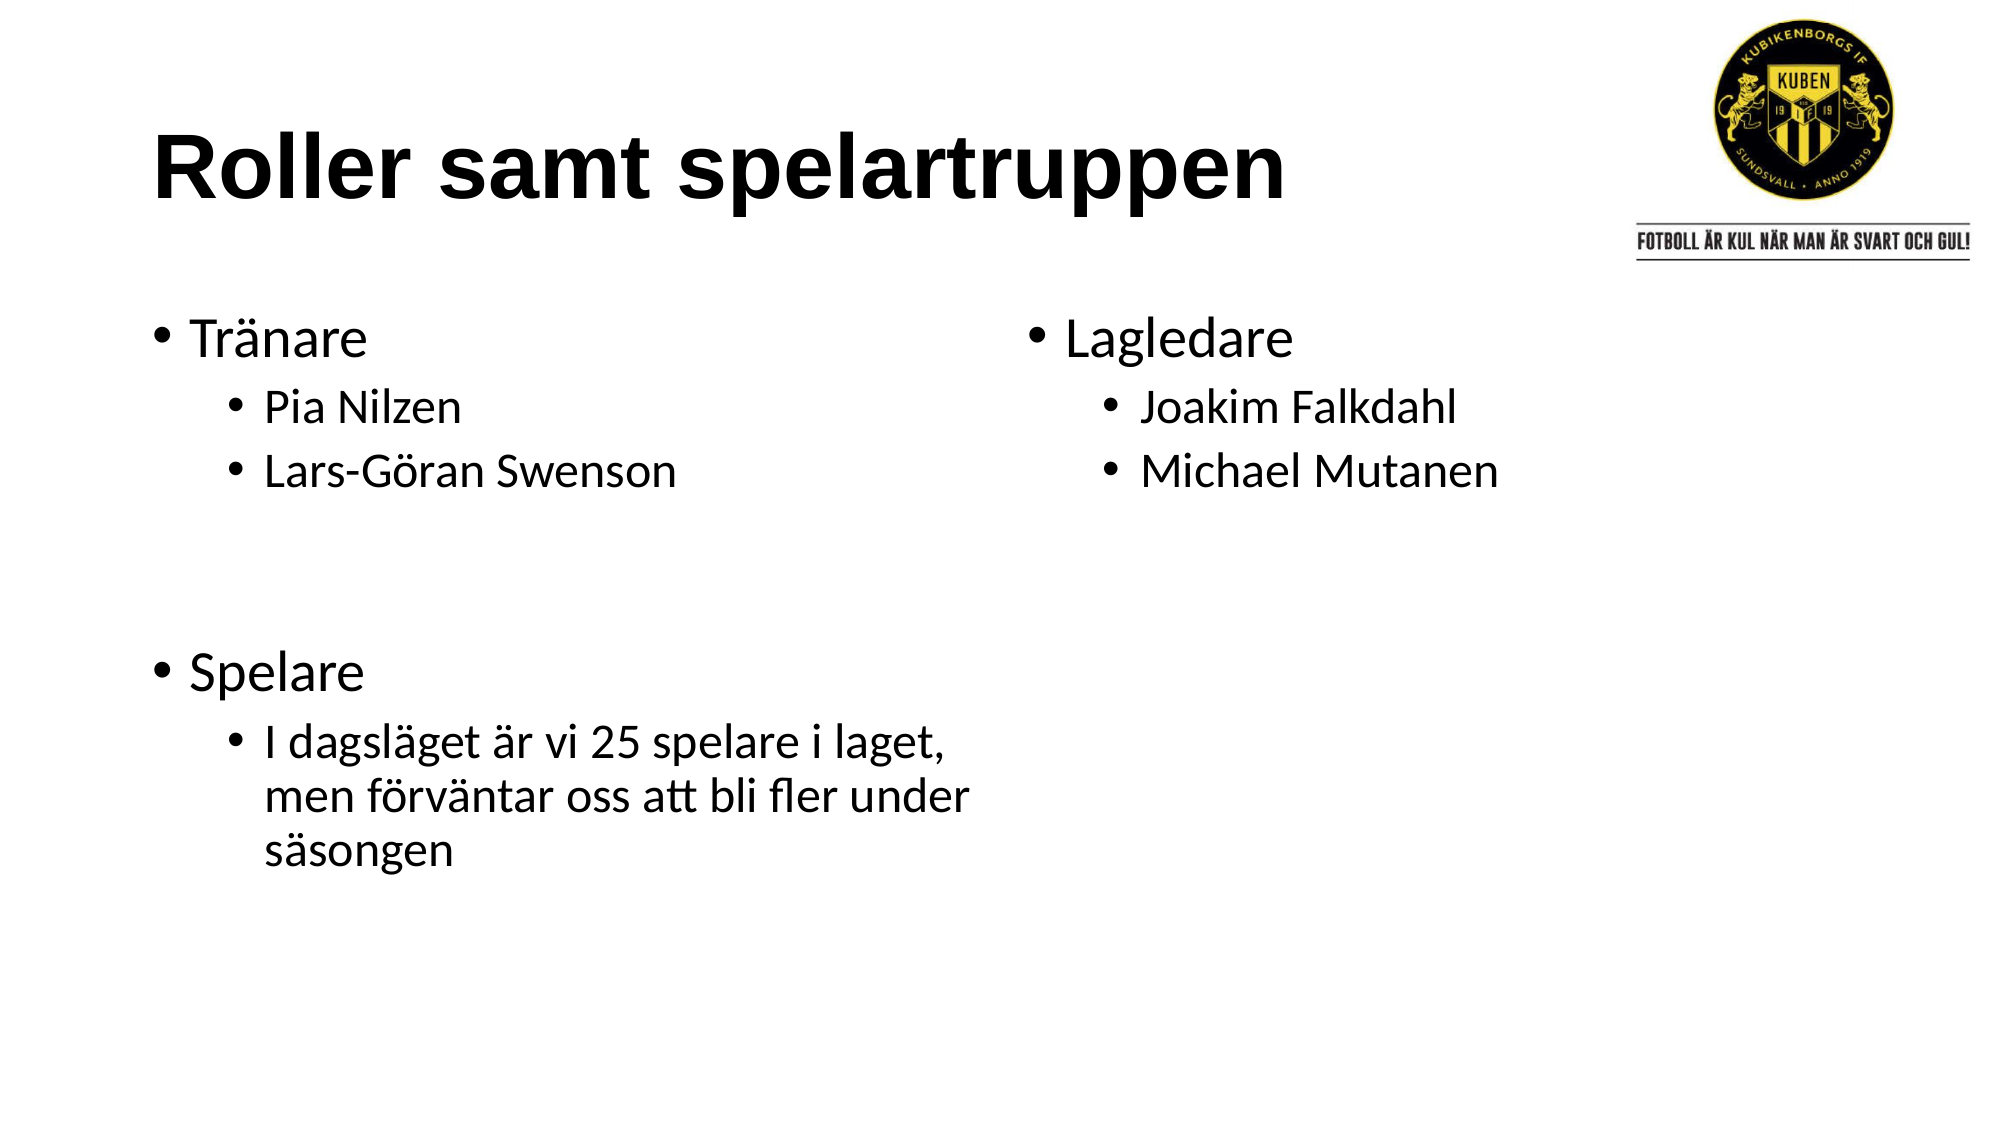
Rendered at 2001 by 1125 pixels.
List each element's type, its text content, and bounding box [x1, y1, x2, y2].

title Roller samt spelartruppen [137, 59, 1607, 278]
list Lagledare Joakim Falkdahl Michael Mutanen [1012, 299, 1863, 671]
picture [1607, 0, 2000, 279]
text_box Spelare I dagsläget är vi 25 spelare i laget, men förväntar oss att bli fler under säsongen [137, 634, 988, 928]
list Tränare Pia Nilzen Lars-Göran Swenson [137, 299, 988, 634]
